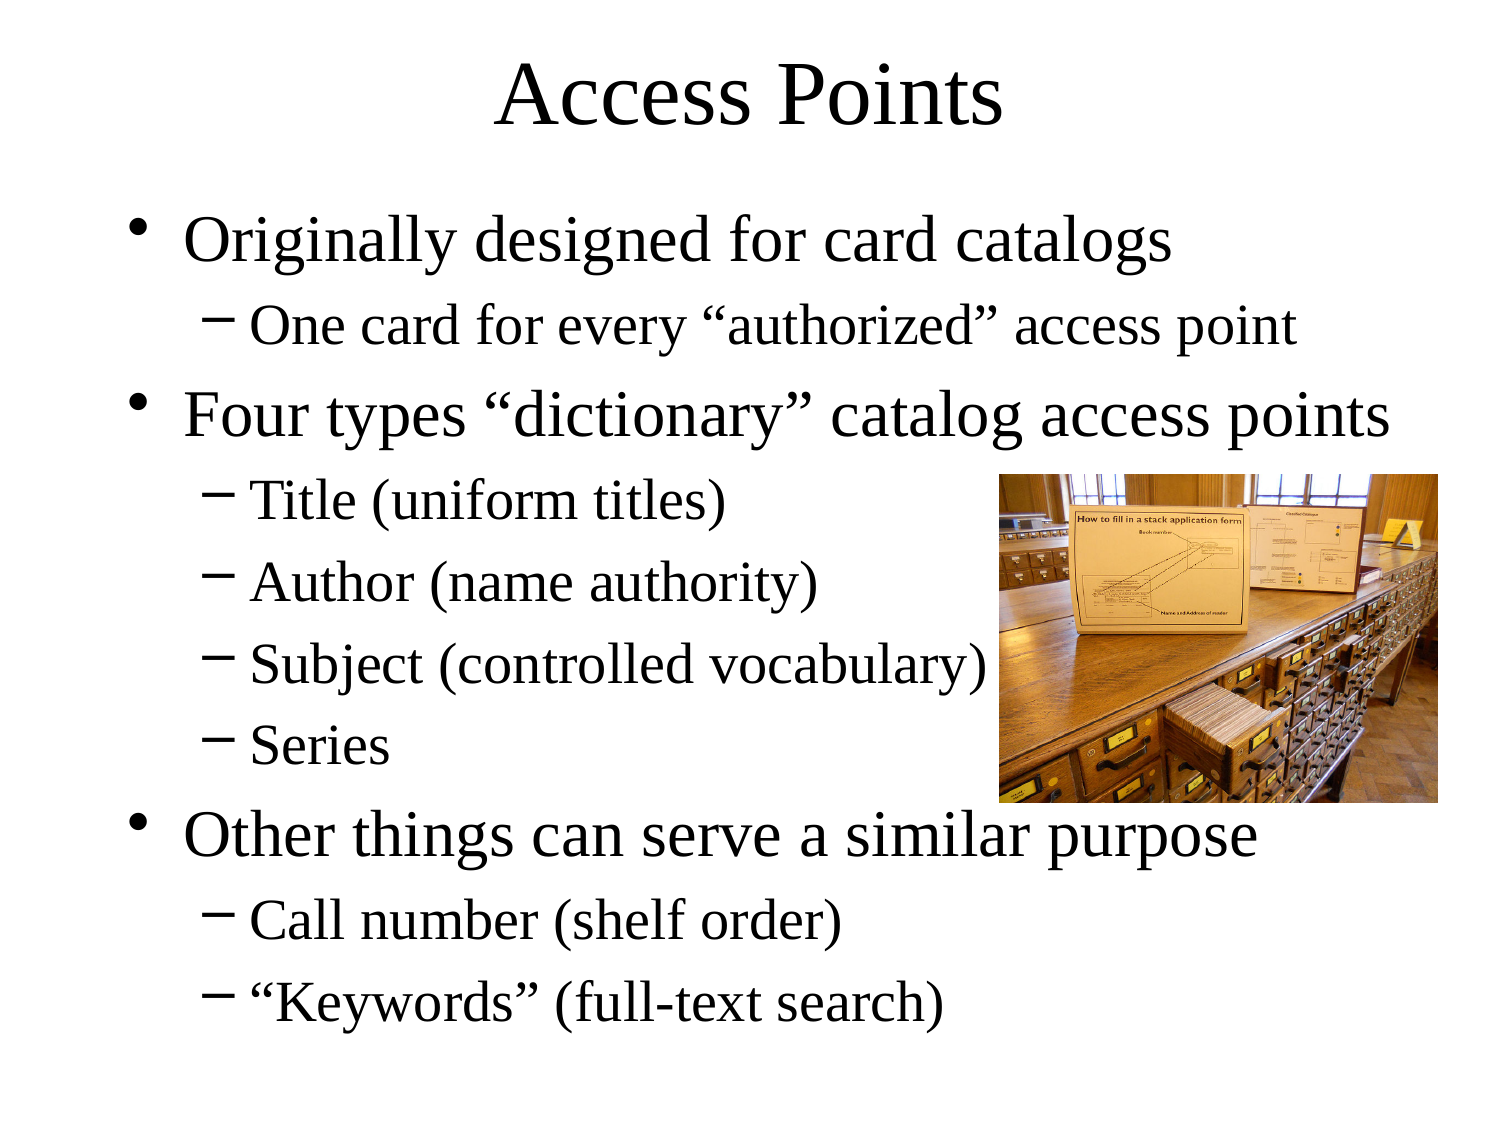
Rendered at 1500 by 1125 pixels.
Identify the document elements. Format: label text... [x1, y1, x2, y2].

list Originally designed for card catalogs One card for every “authorized” access point Four types “dictionary” catalog access points Title (uniform titles) Author (name authority) Subject (controlled vocabulary) Series Other things can serve a similar purpose Call number (shelf order) “Keywords” (full-text search) [111, 186, 1451, 863]
picture [999, 474, 1438, 804]
title Access Points [111, 24, 1388, 151]
